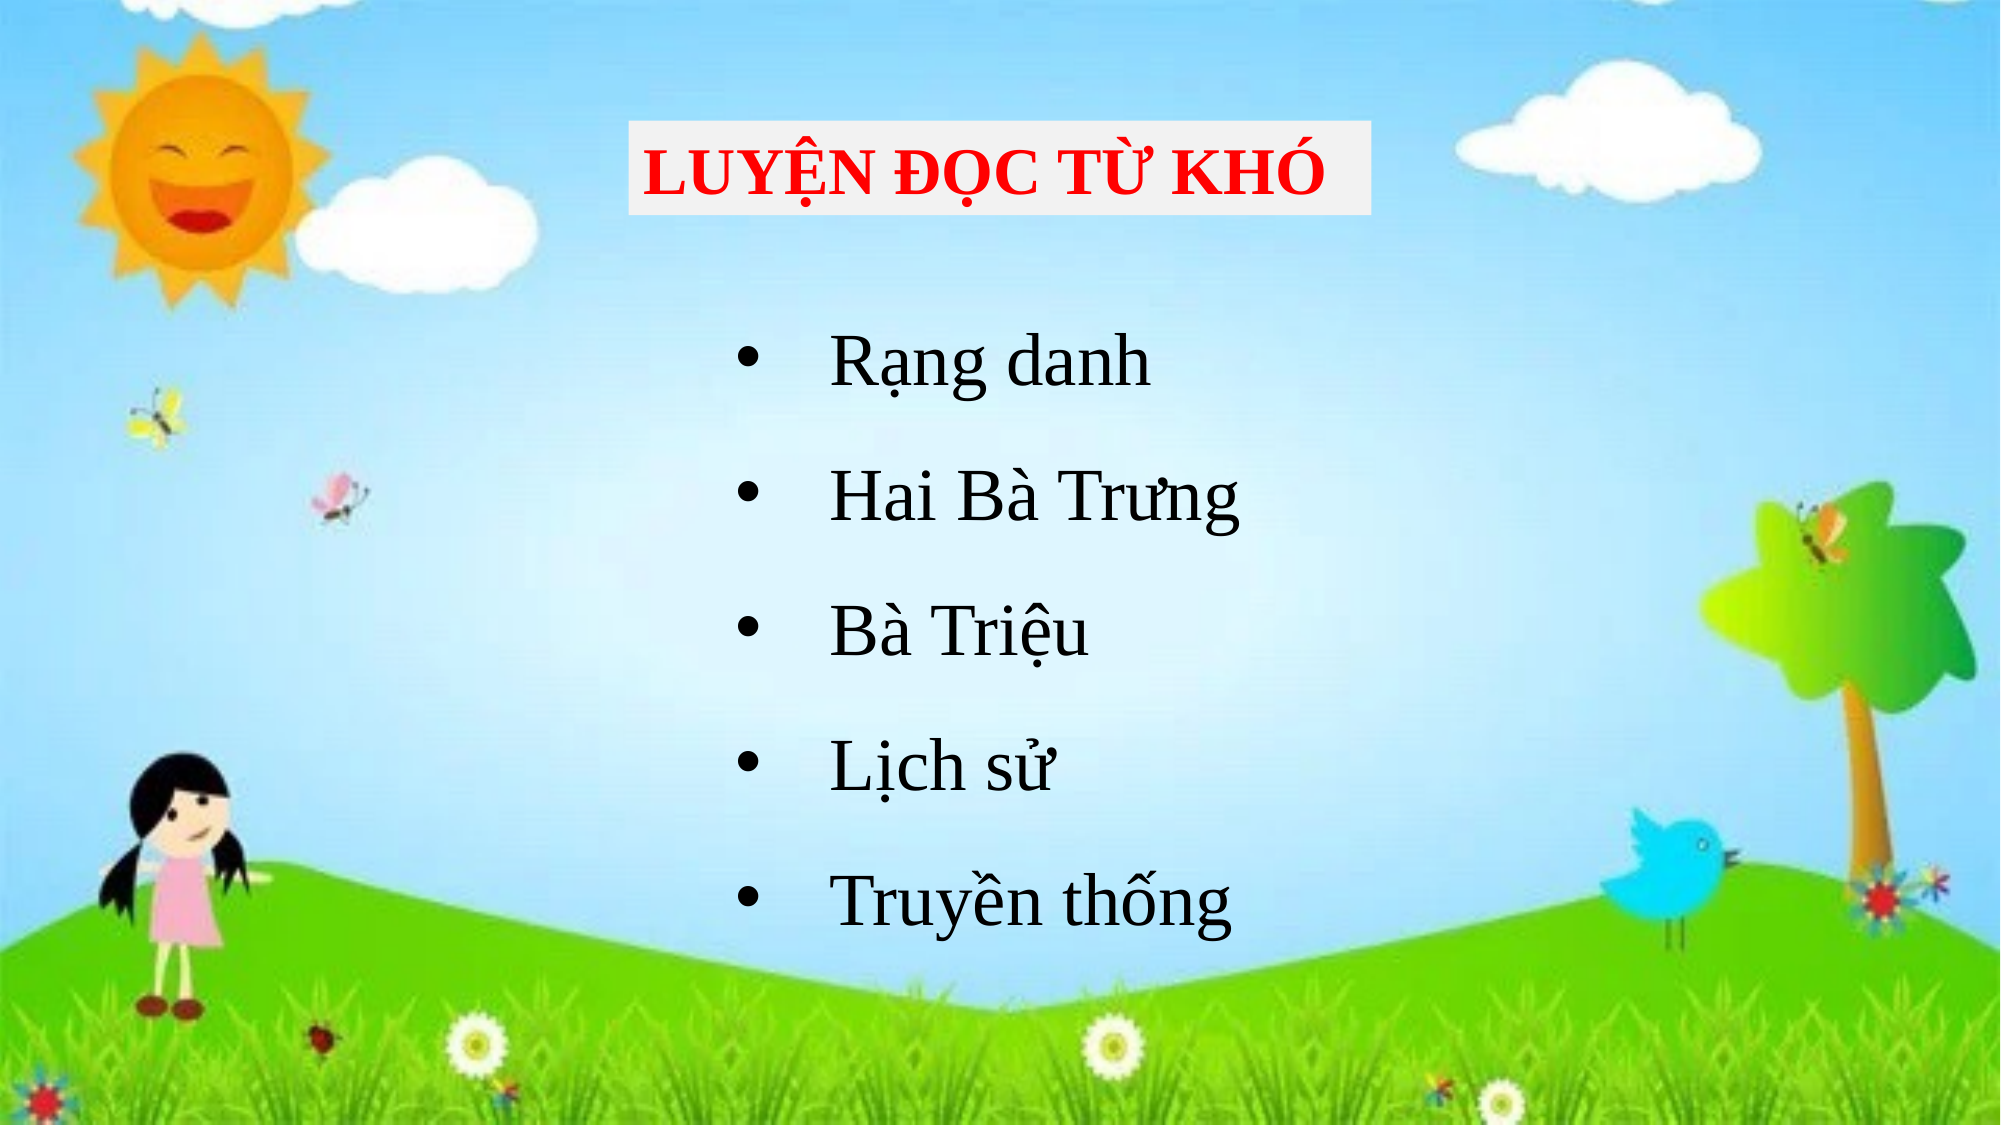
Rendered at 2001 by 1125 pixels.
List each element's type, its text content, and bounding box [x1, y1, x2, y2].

text_box LUYỆN ĐỌC TỪ KHÓ [628, 120, 1372, 216]
picture [0, 0, 2001, 1125]
text_box Rạng danh Hai Bà Trưng Bà Triệu Lịch sử Truyền thống [721, 258, 1372, 949]
